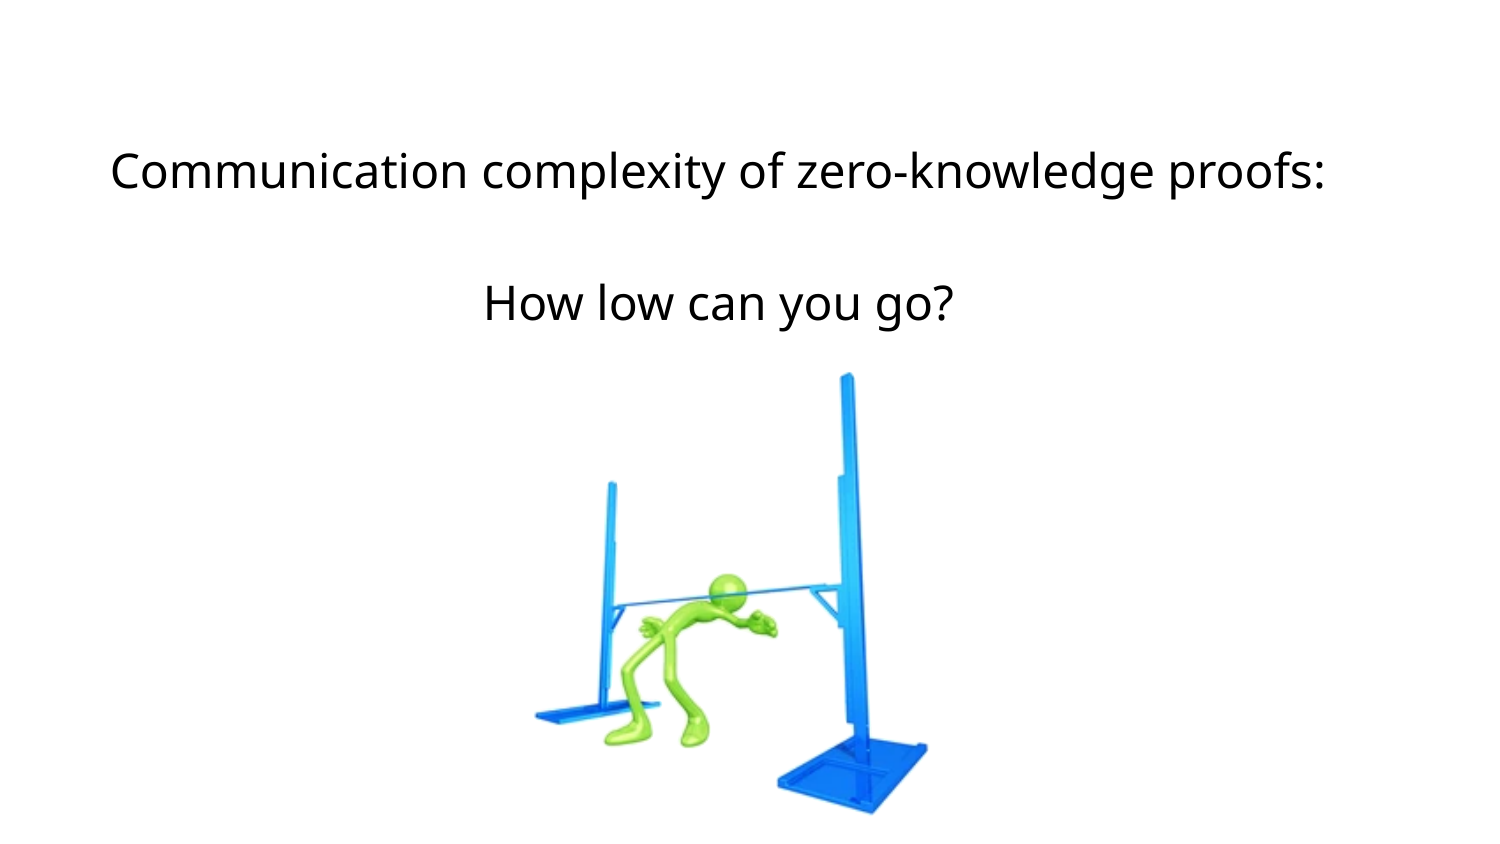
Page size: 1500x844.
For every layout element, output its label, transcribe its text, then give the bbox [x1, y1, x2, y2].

list Communication complexity of zero-knowledge proofs: How low can you go? [87, 116, 1350, 370]
picture [532, 371, 931, 817]
